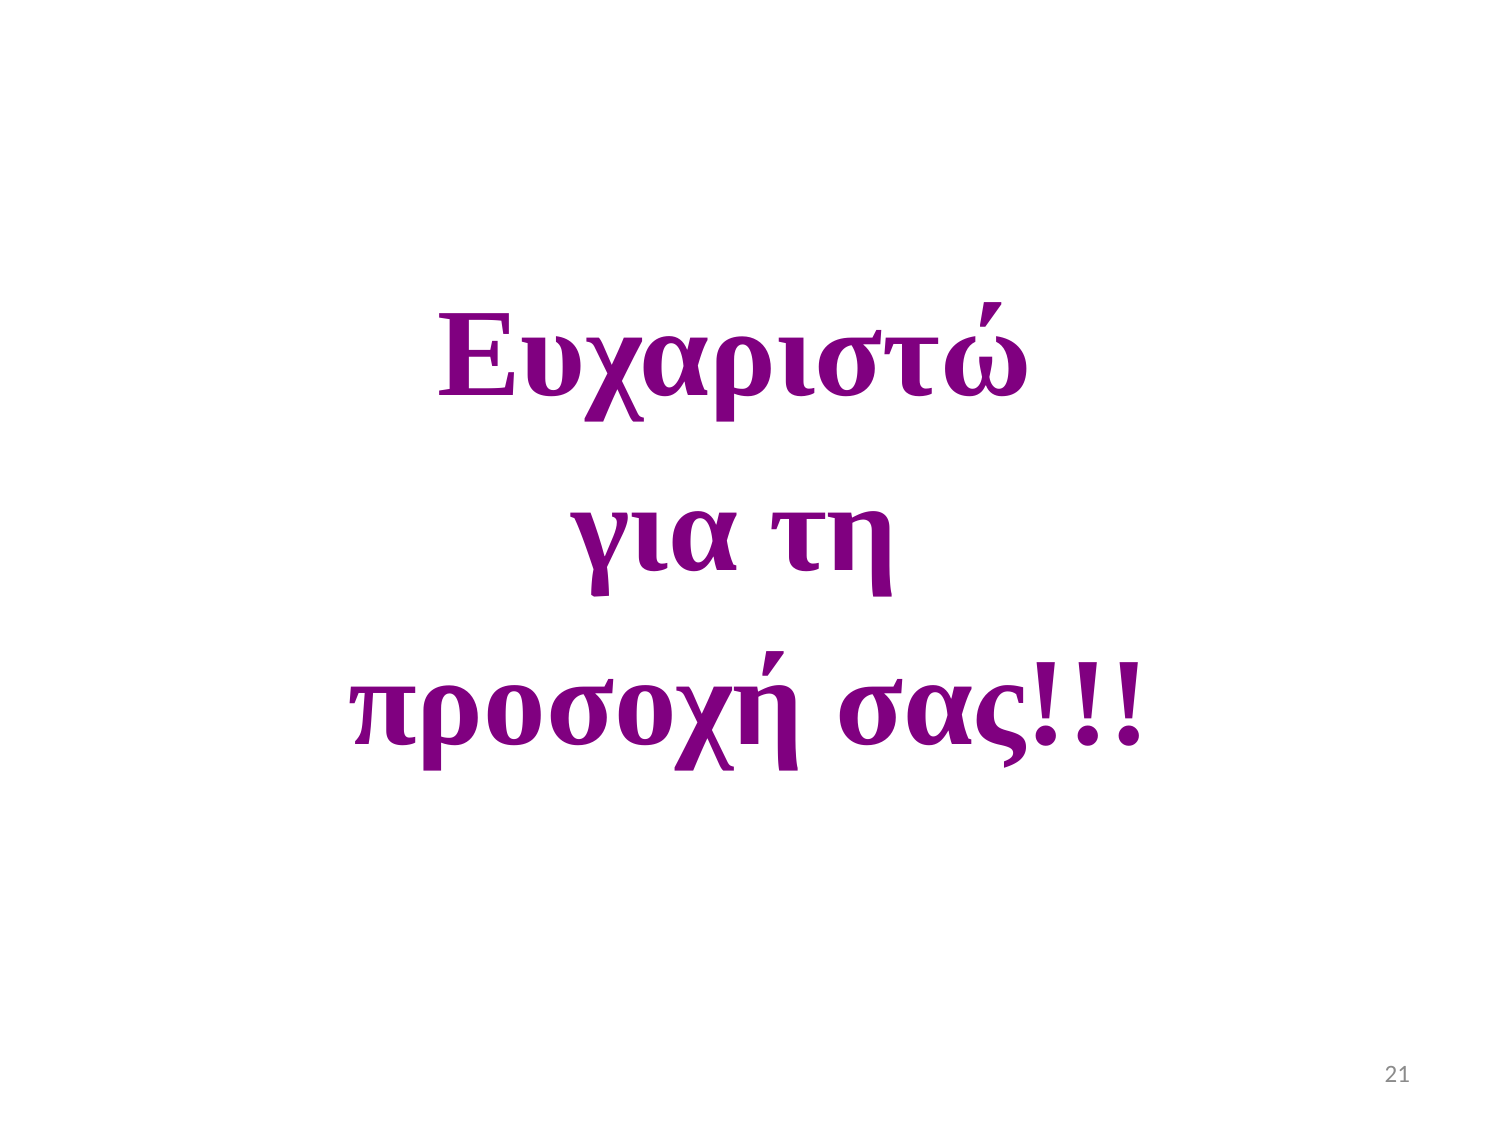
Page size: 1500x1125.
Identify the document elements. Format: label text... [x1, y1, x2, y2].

list Ευχαριστώ για τη προσοχή σας!!! [74, 262, 1426, 1006]
slide_number 21 [1074, 1042, 1425, 1103]
